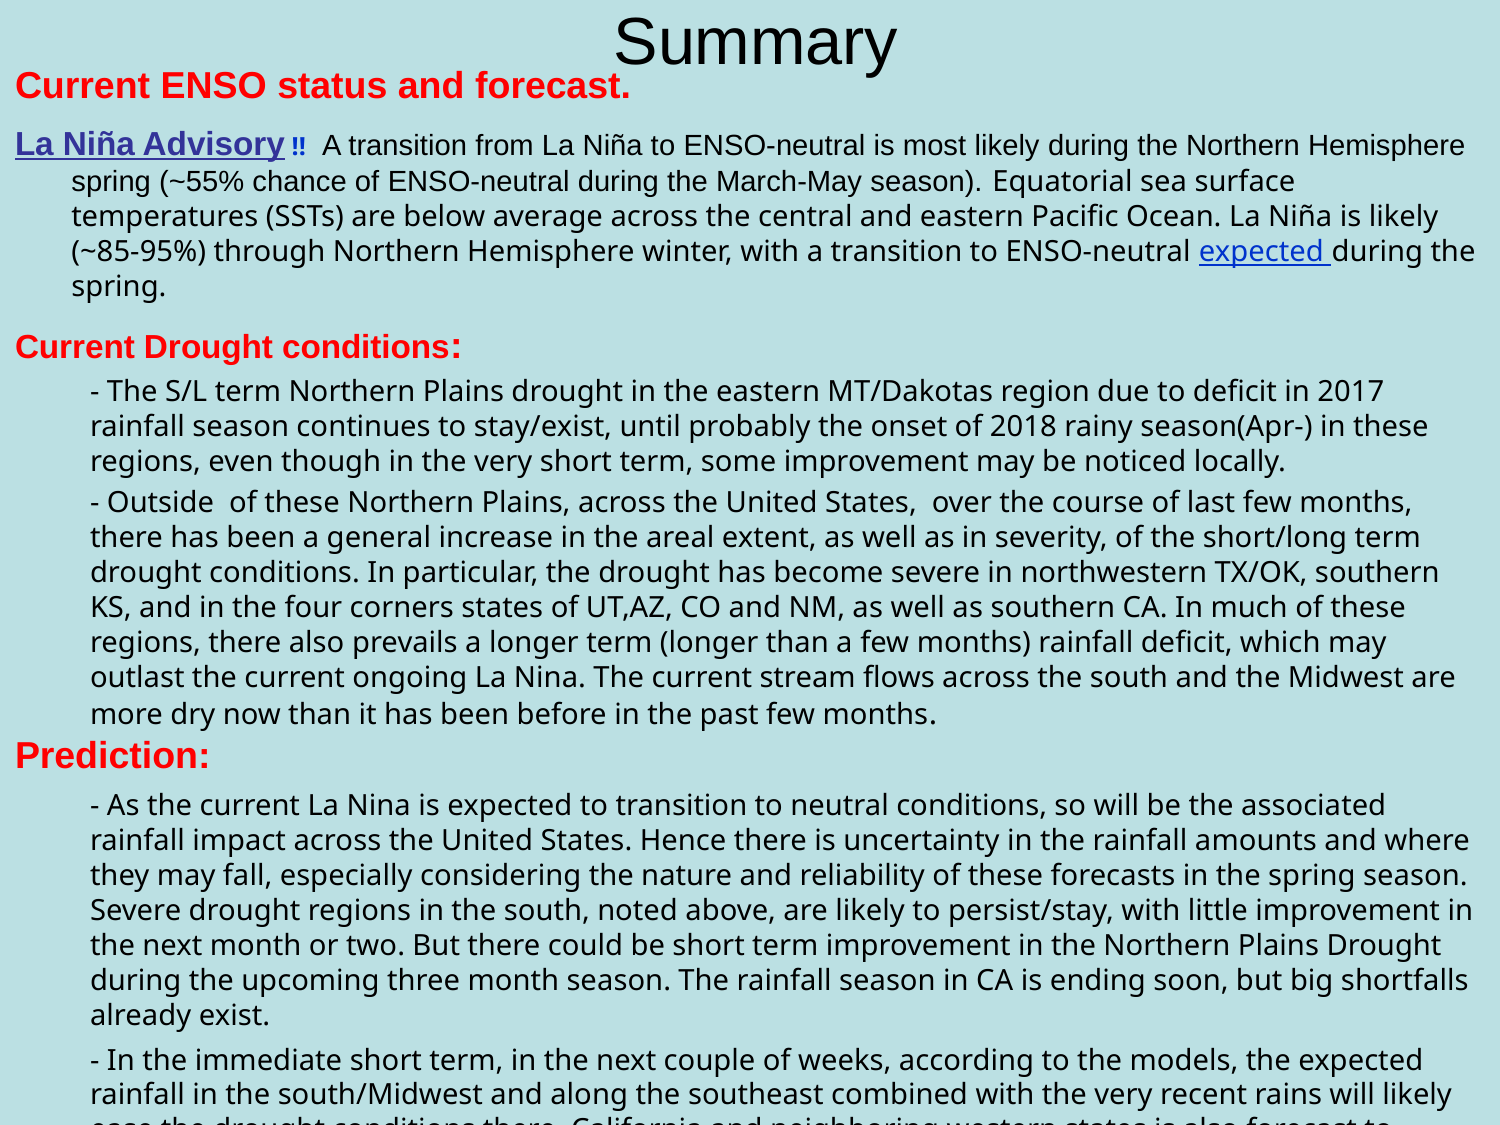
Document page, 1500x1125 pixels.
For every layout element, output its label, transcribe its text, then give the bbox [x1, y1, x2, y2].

title Summary [587, 0, 925, 62]
list Current ENSO status and forecast. La Niña Advisory !! A transition from La Niña to ENSO-neutral is most likely during the Northern Hemisphere spring (~55% chance of ENSO-neutral during the March-May season). Equatorial sea surface temperatures (SSTs) are below average across the central and eastern Pacific Ocean. La Niña is likely (~85-95%) through Northern Hemisphere winter, with a transition to ENSO-neutral expected during the spring. Current Drought conditions: - The S/L term Northern Plains drought in the eastern MT/Dakotas region due to deficit in 2017 rainfall season continues to stay/exist, until probably the onset of 2018 rainy season(Apr-) in these regions, even though in the very short term, some improvement may be noticed locally. - Outside of these Northern Plains, across the United States, over the course of last few months, there has been a general increase in the areal extent, as well as in severity, of the short/long term drought conditions. In particular, the drought has become severe in northwestern TX/OK, southern KS, and in the four corners states of UT,AZ, CO and NM, as well as southern CA. In much of these regions, there also prevails a longer term (longer than a few months) rainfall deficit, which may outlast the current ongoing La Nina. The current stream flows across the south and the Midwest are more dry now than it has been before in the past few months. Prediction: - As the current La Nina is expected to transition to neutral conditions, so will be the associated rainfall impact across the United States. Hence there is uncertainty in the rainfall amounts and where they may fall, especially considering the nature and reliability of these forecasts in the spring season. Severe drought regions in the south, noted above, are likely to persist/stay, with little improvement in the next month or two. But there could be short term improvement in the Northern Plains Drought during the upcoming three month season. The rainfall season in CA is ending soon, but big shortfalls already exist. - In the immediate short term, in the next couple of weeks, according to the models, the expected rainfall in the south/Midwest and along the southeast combined with the very recent rains will likely ease the drought conditions there. California and neighboring western states is also forecast to receive some rainfall, probably not enough to make up the existing rainfall deficits. [0, 62, 1495, 1125]
